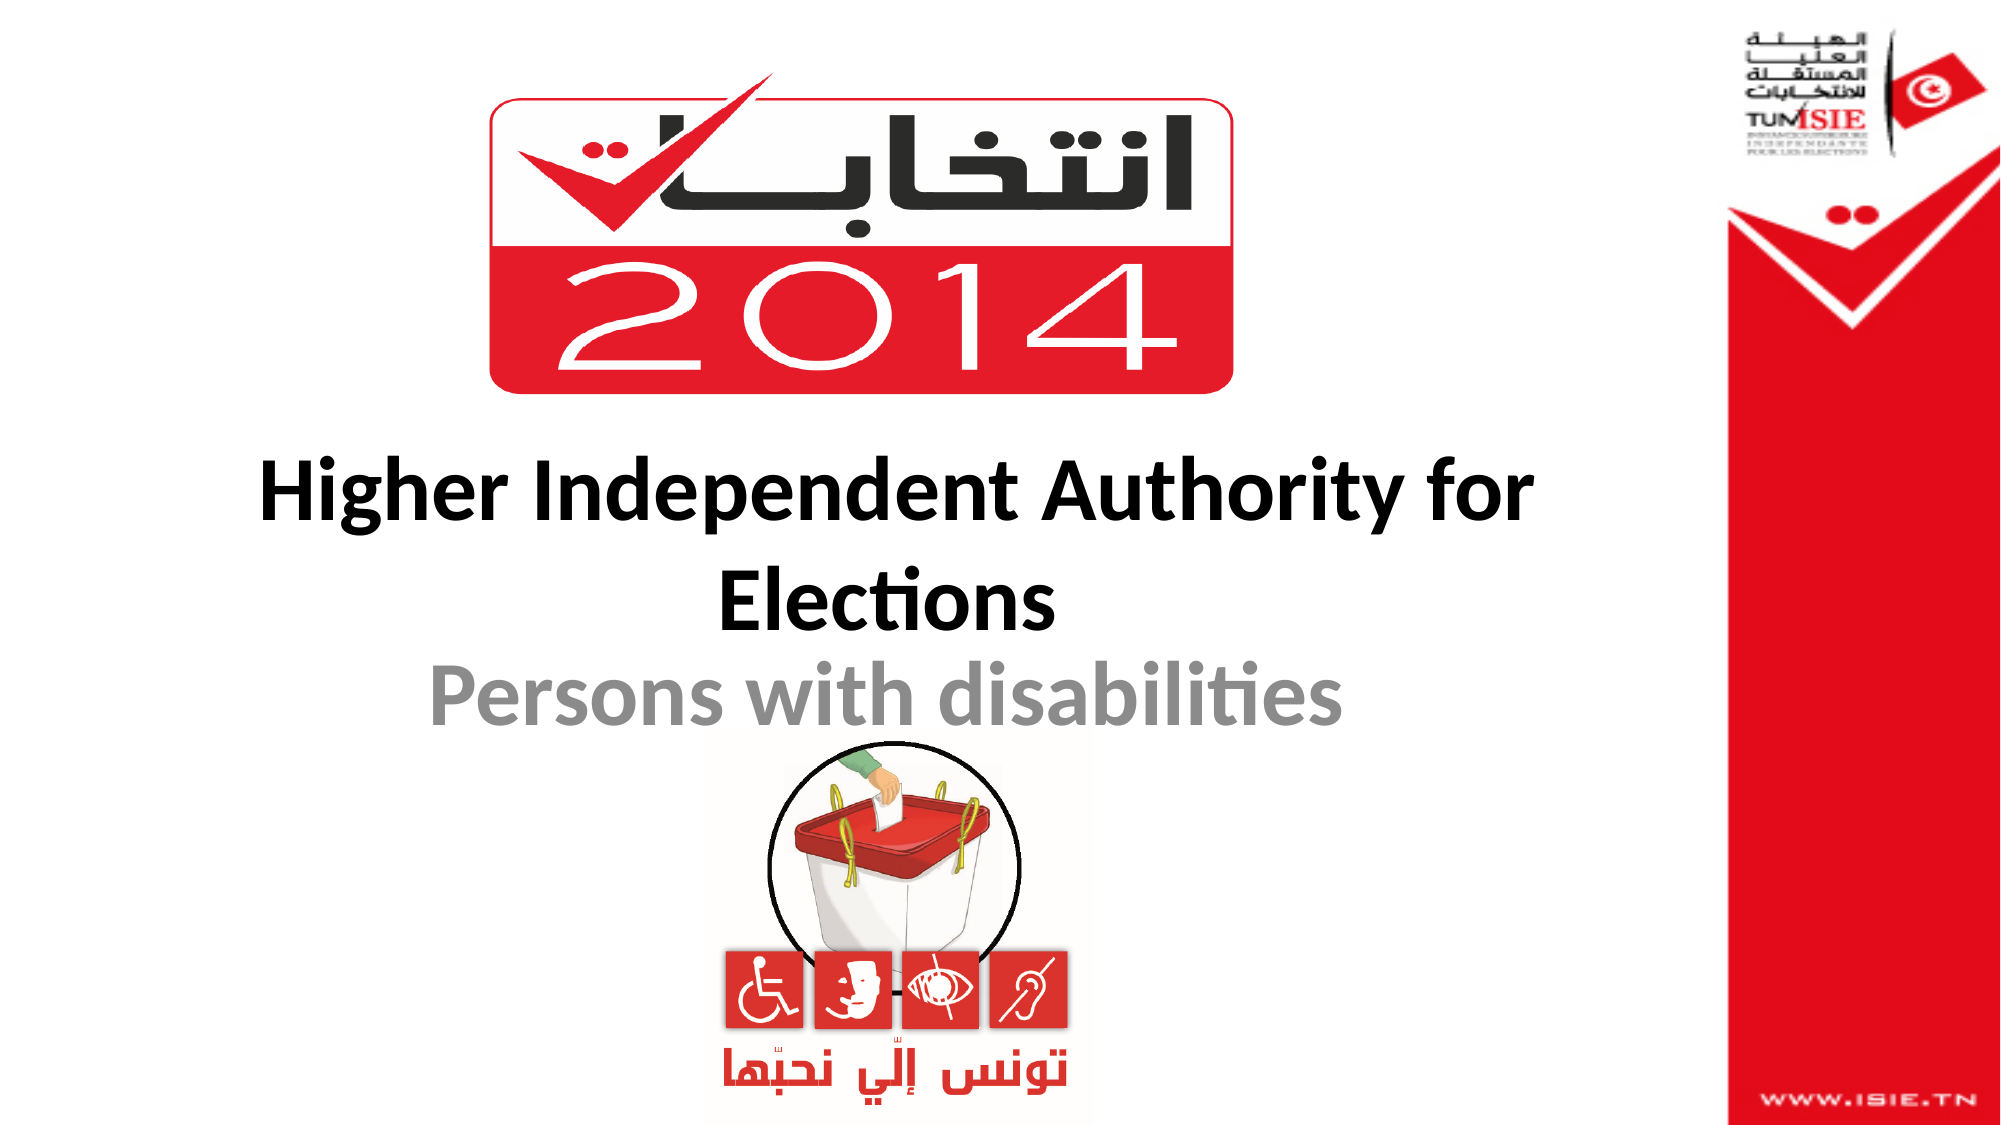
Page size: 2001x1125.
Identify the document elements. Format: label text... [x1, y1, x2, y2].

title Higher Independent Authority for Elections [148, 343, 1649, 735]
subtitle Persons with disabilities [146, 497, 1647, 770]
picture [0, 0, 2001, 1125]
